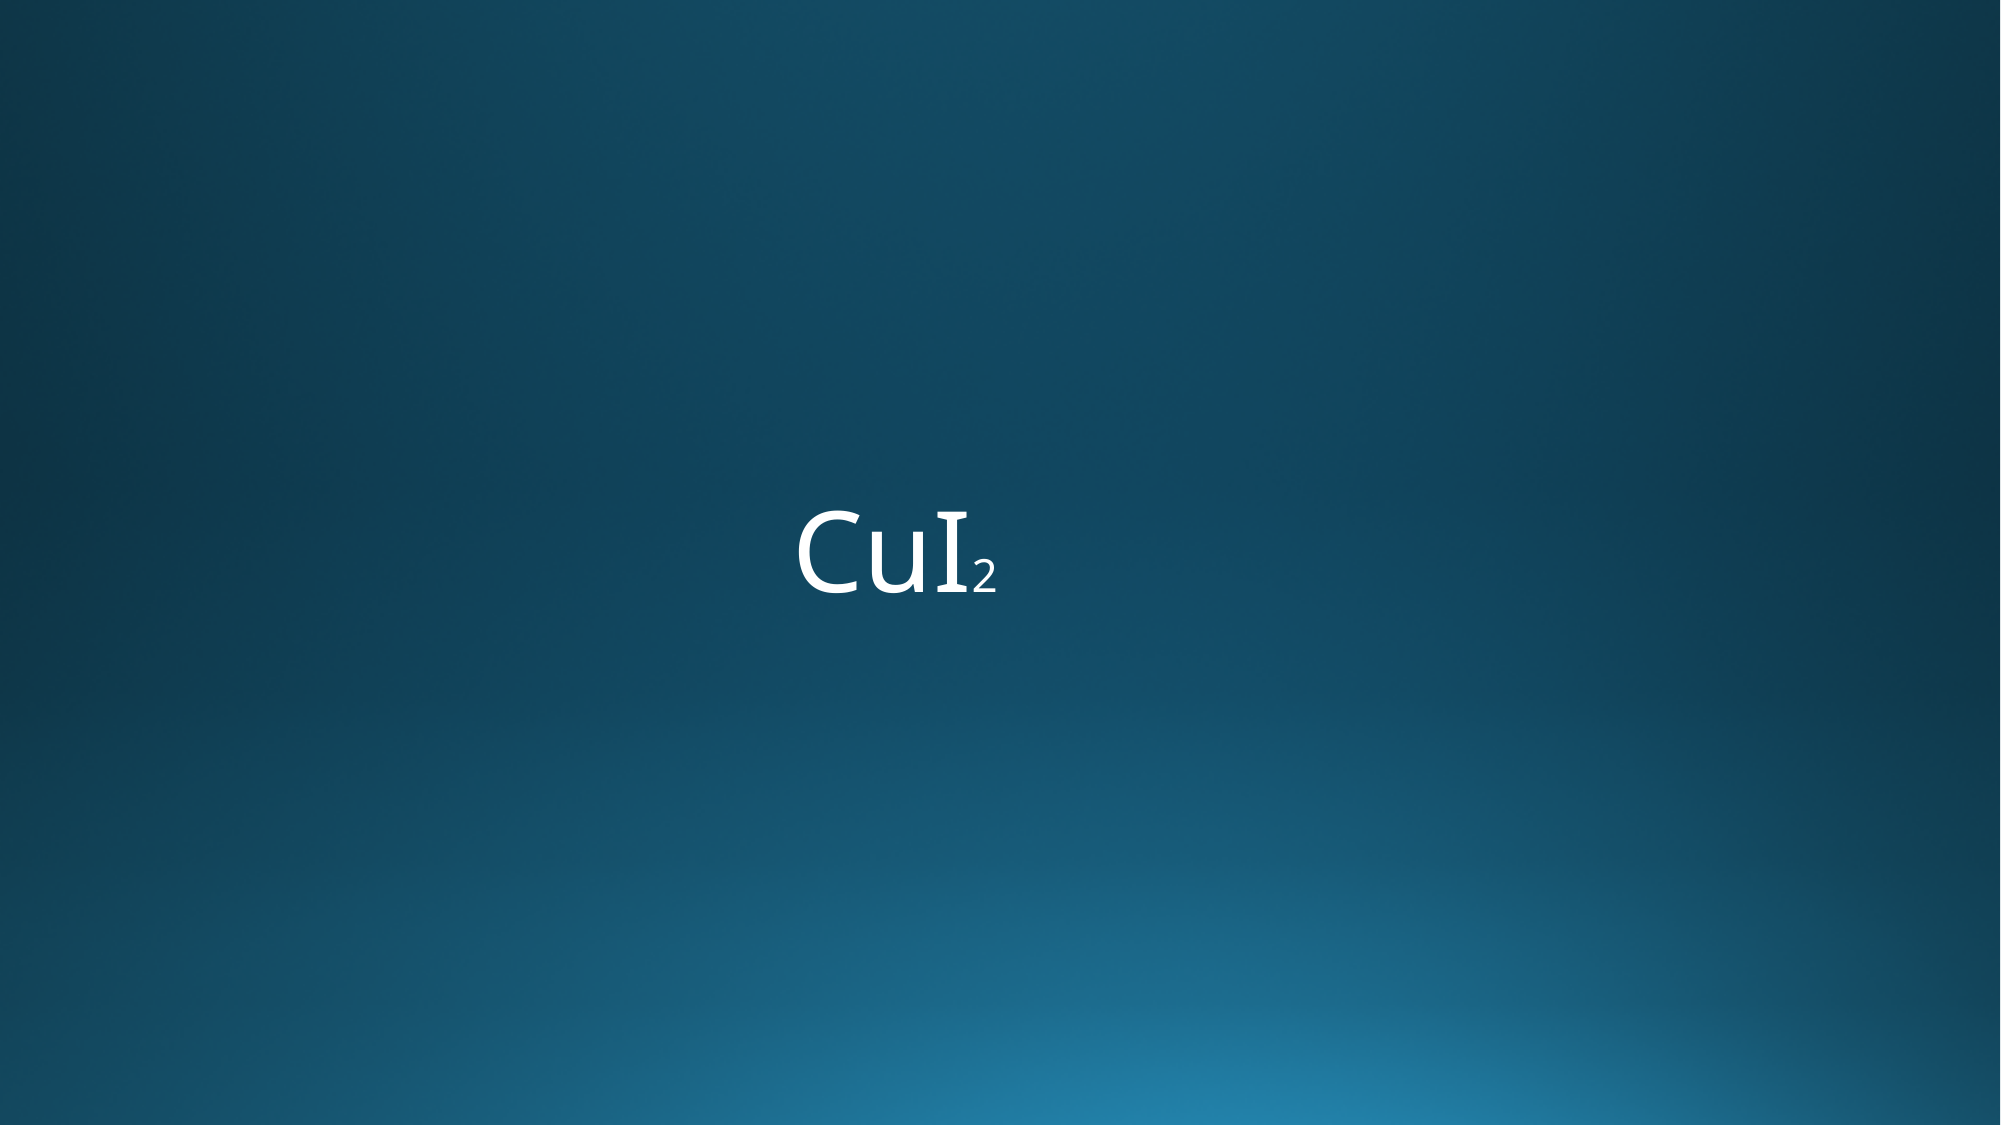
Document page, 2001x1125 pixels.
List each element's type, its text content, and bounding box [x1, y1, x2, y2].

picture [0, 0, 2001, 1125]
title CuI2 [777, 447, 1095, 665]
